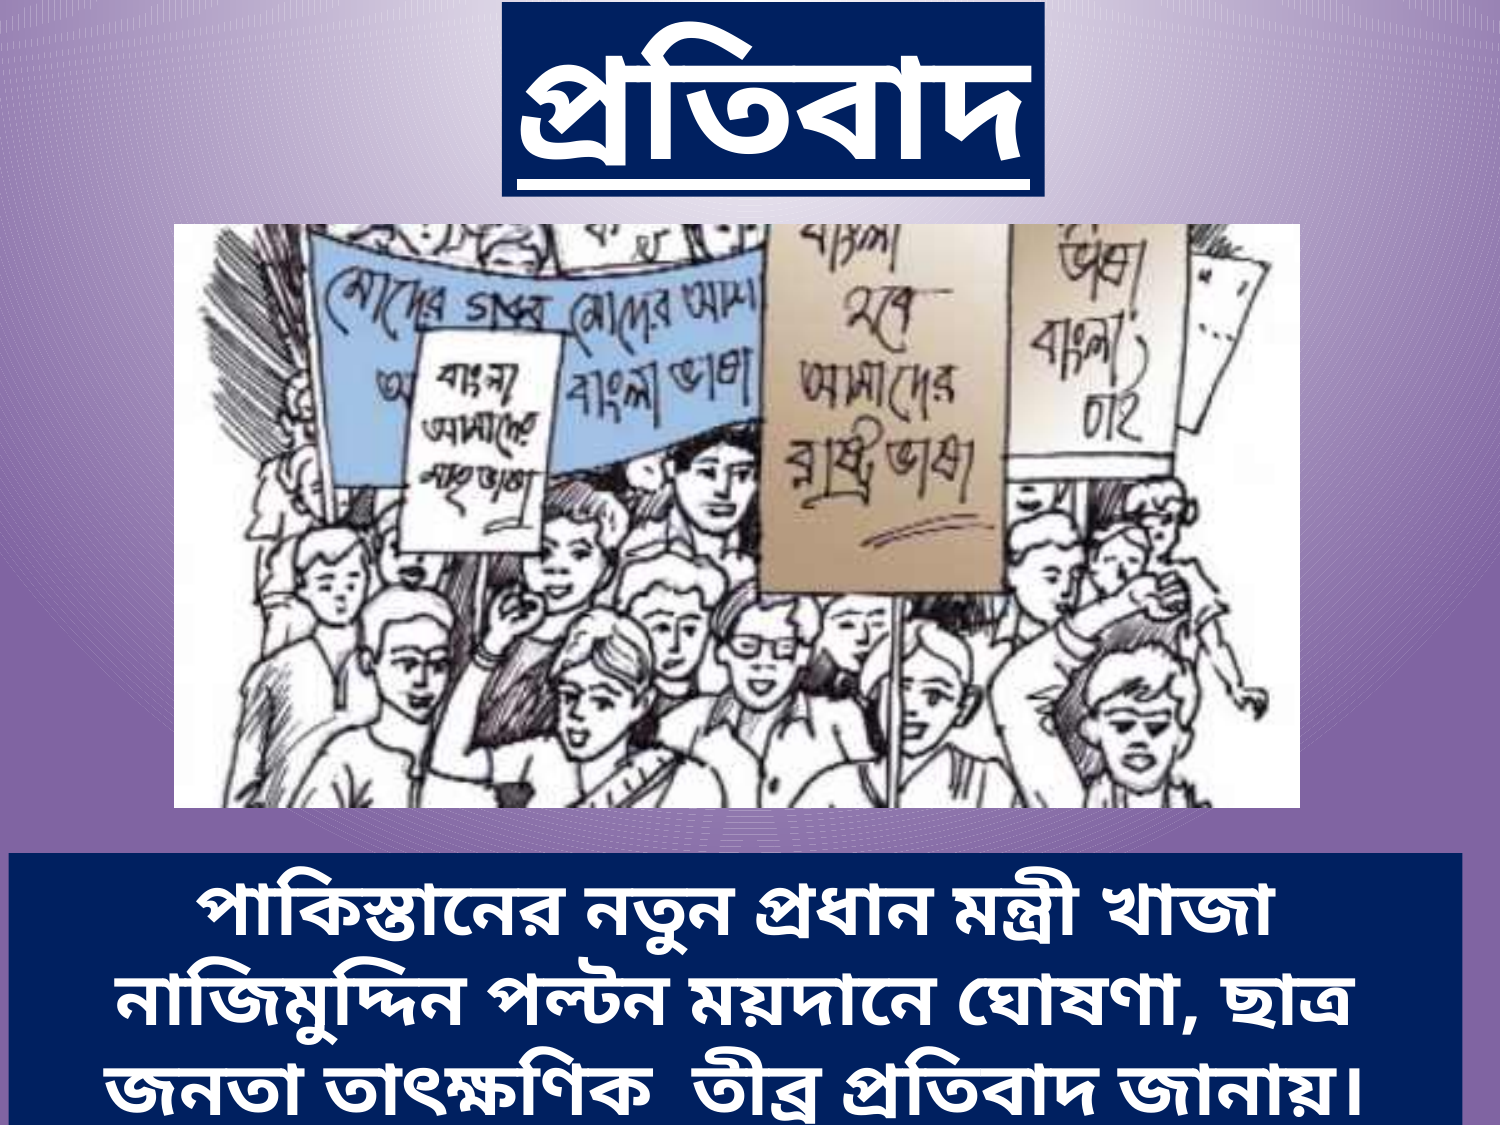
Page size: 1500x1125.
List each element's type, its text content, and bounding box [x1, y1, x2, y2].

text_box প্রতিবাদ [501, 2, 1045, 197]
picture [174, 224, 1301, 808]
text_box পাকিস্তানের নতুন প্রধান মন্ত্রী খাজা নাজিমুদ্দিন পল্টন ময়দানে ঘোষণা, ছাত্র জনতা তাৎক্ষণিক তীব্র প্রতিবাদ জানায়। [8, 853, 1463, 1125]
